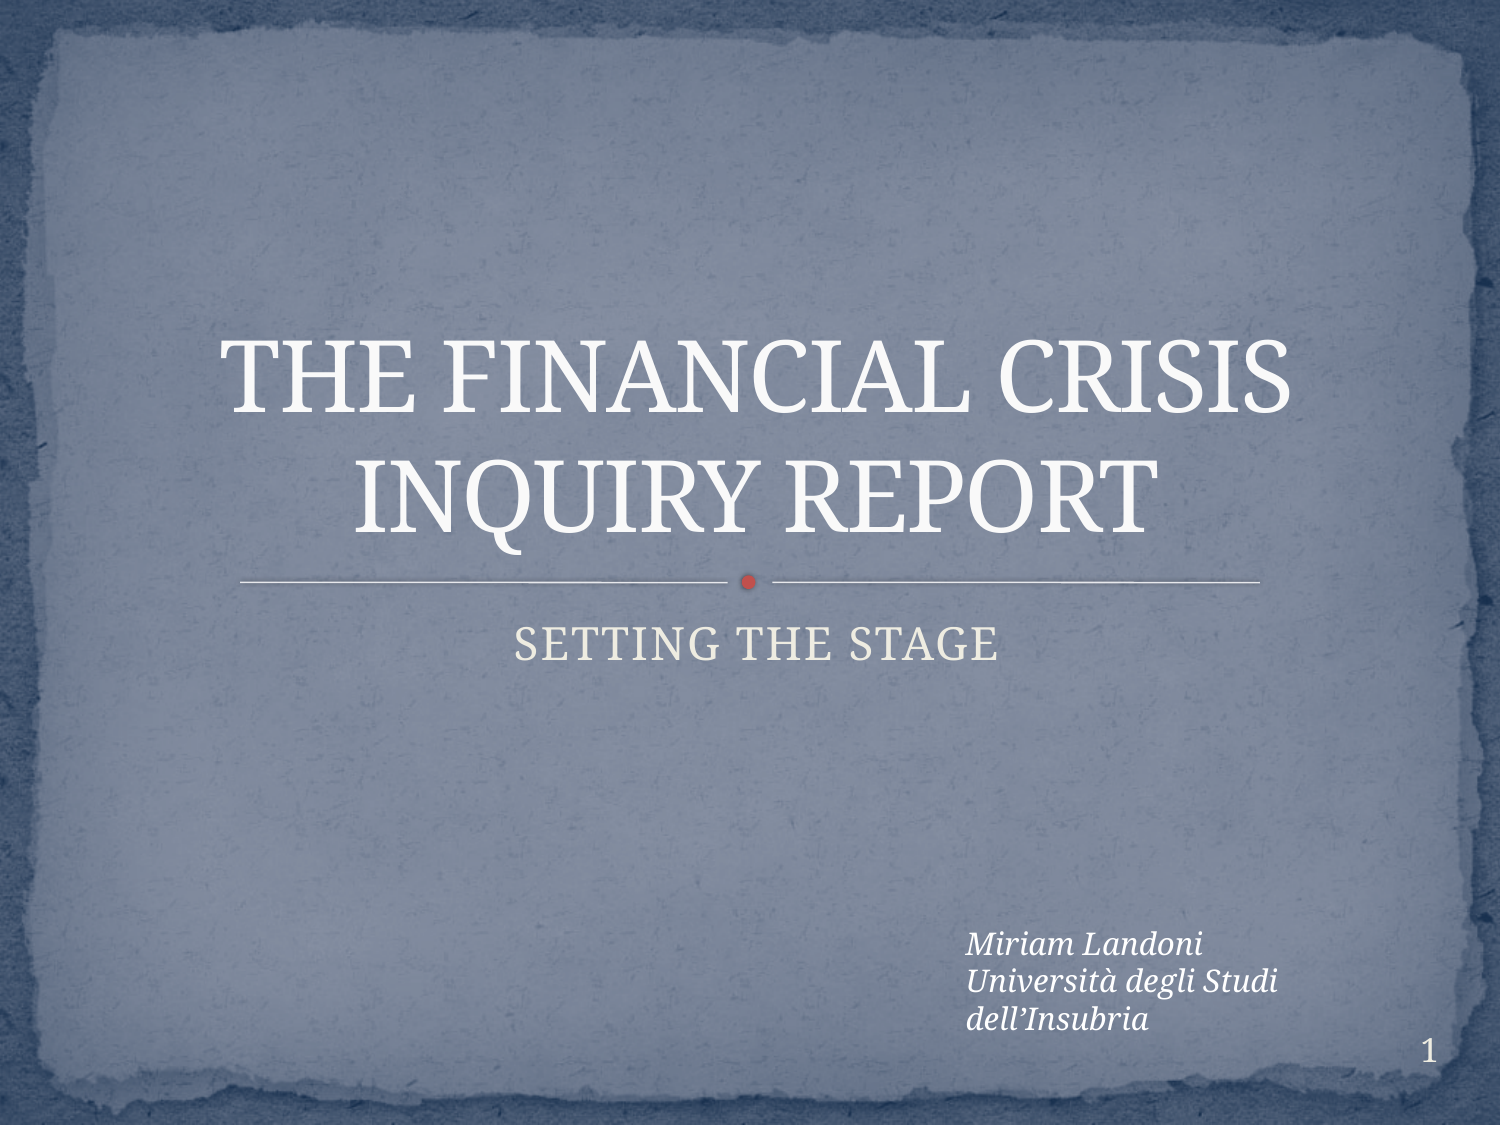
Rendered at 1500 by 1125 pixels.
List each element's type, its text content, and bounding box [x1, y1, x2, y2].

subtitle SETTING THE STAGE [75, 606, 1438, 795]
text_box Miriam Landoni Università degli Studi dell’Insubria [950, 916, 1447, 1089]
slide_number 1 [1379, 1014, 1480, 1089]
title THE FINANCIAL CRISIS INQUIRY REPORT [74, 235, 1438, 561]
